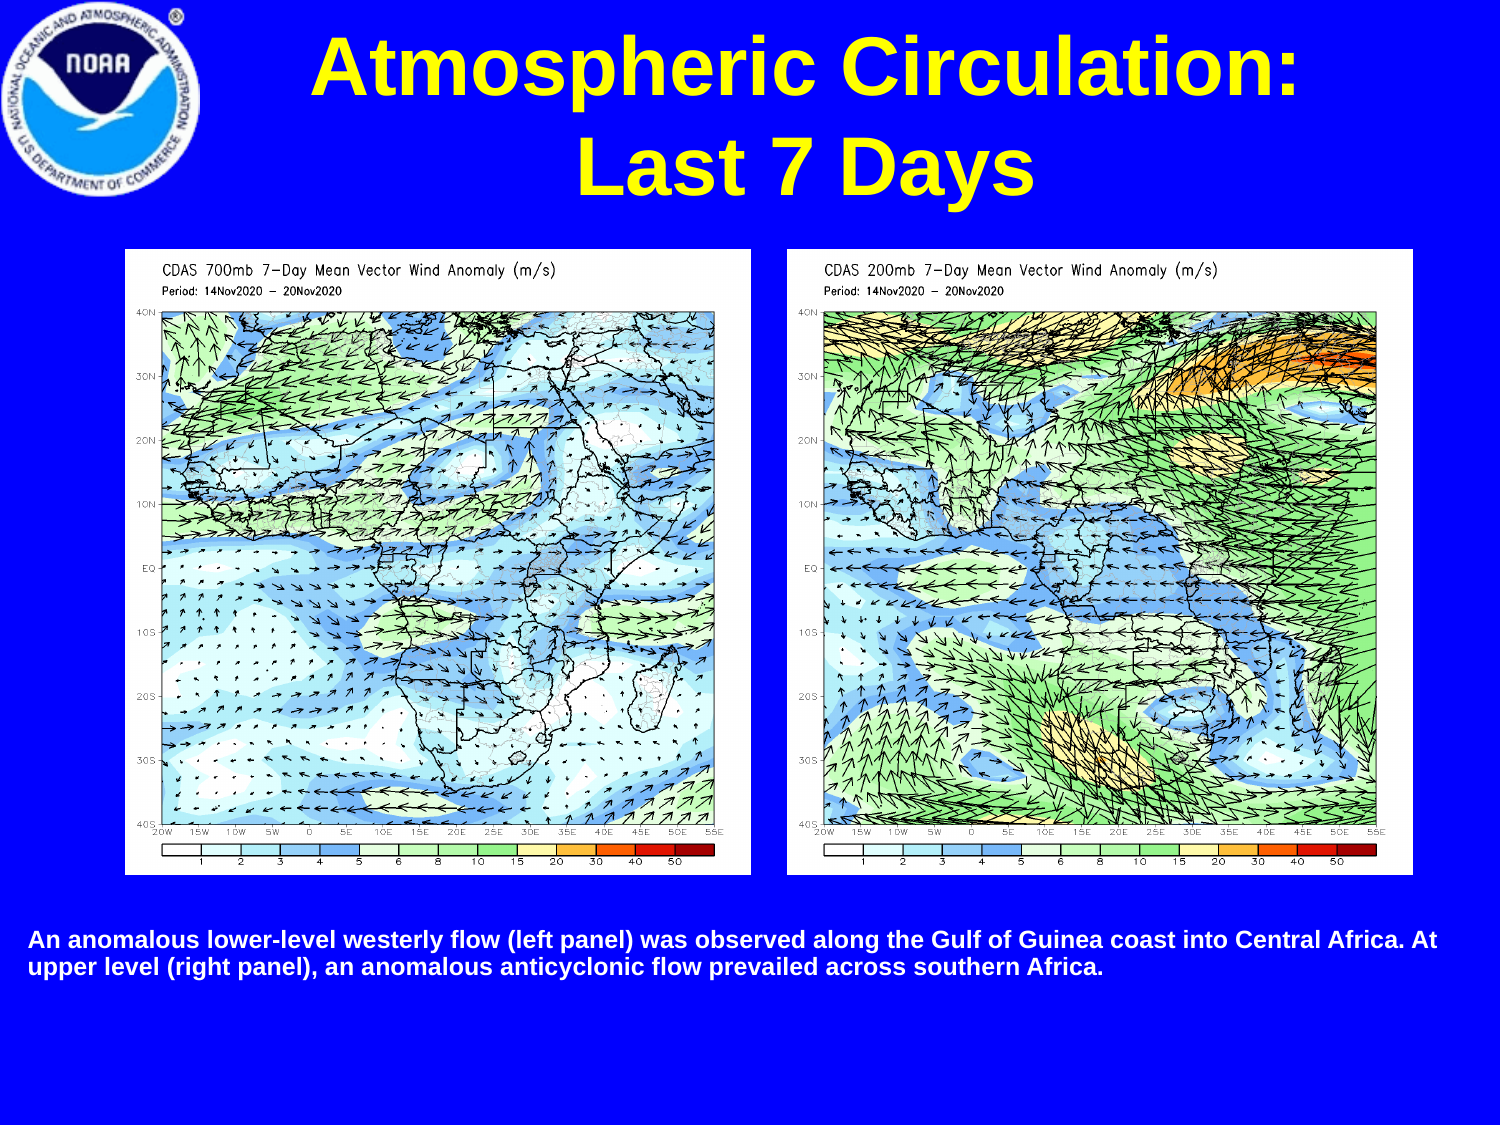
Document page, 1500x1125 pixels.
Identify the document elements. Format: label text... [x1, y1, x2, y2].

picture [787, 249, 1414, 876]
picture [0, 0, 200, 200]
text_box An anomalous lower-level westerly flow (left panel) was observed along the Gulf of Guinea coast into Central Africa. At upper level (right panel), an anomalous anticyclonic flow prevailed across southern Africa. [12, 919, 1488, 989]
title Atmospheric Circulation: Last 7 Days [174, 37, 1438, 188]
picture [124, 249, 751, 876]
